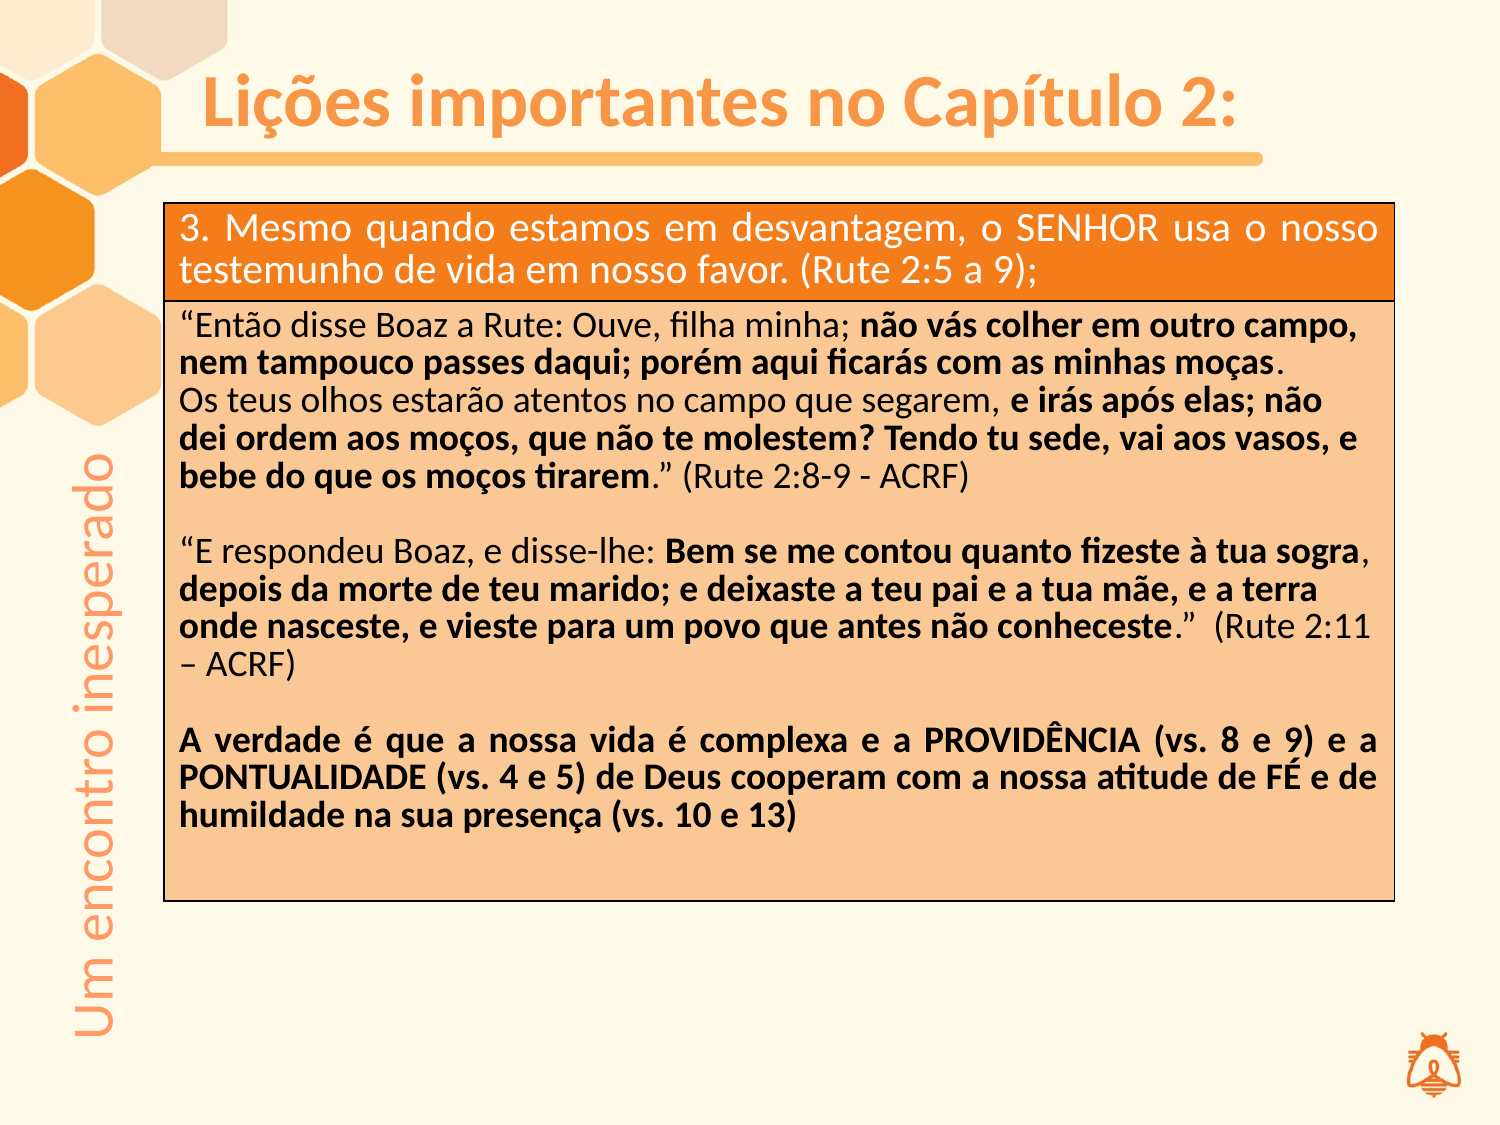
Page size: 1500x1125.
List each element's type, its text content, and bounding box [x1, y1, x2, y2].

picture [0, 0, 1500, 1125]
text_box Um encontro inesperado [46, 410, 118, 1055]
table_cell “Então disse Boaz a Rute: Ouve, filha minha; não vás colher em outro campo, nem tampouco passes daqui; porém aqui ficarás com as minhas moças. Os teus olhos estarão atentos no campo que segarem, e irás após elas; não dei ordem aos moços, que não te molestem? Tendo tu sede, vai aos vasos, e bebe do que os moços tirarem.” (Rute 2:8-9 - ACRF) “E respondeu Boaz, e disse-lhe: Bem se me contou quanto fizeste à tua sogra, depois da morte de teu marido; e deixaste a teu pai e a tua mãe, e a terra onde nasceste, e vieste para um povo que antes não conheceste.” (Rute 2:11 – ACRF) A verdade é que a nossa vida é complexa e a PROVIDÊNCIA (vs. 8 e 9) e a PONTUALIDADE (vs. 4 e 5) de Deus cooperam com a nossa atitude de FÉ e de humildade na sua presença (vs. 10 e 13) [165, 302, 1394, 900]
title Lições importantes no Capítulo 2: [46, 11, 1398, 205]
table_header 3. Mesmo quando estamos em desvantagem, o SENHOR usa o nosso testemunho de vida em nosso favor. (Rute 2:5 a 9); [165, 204, 1394, 300]
